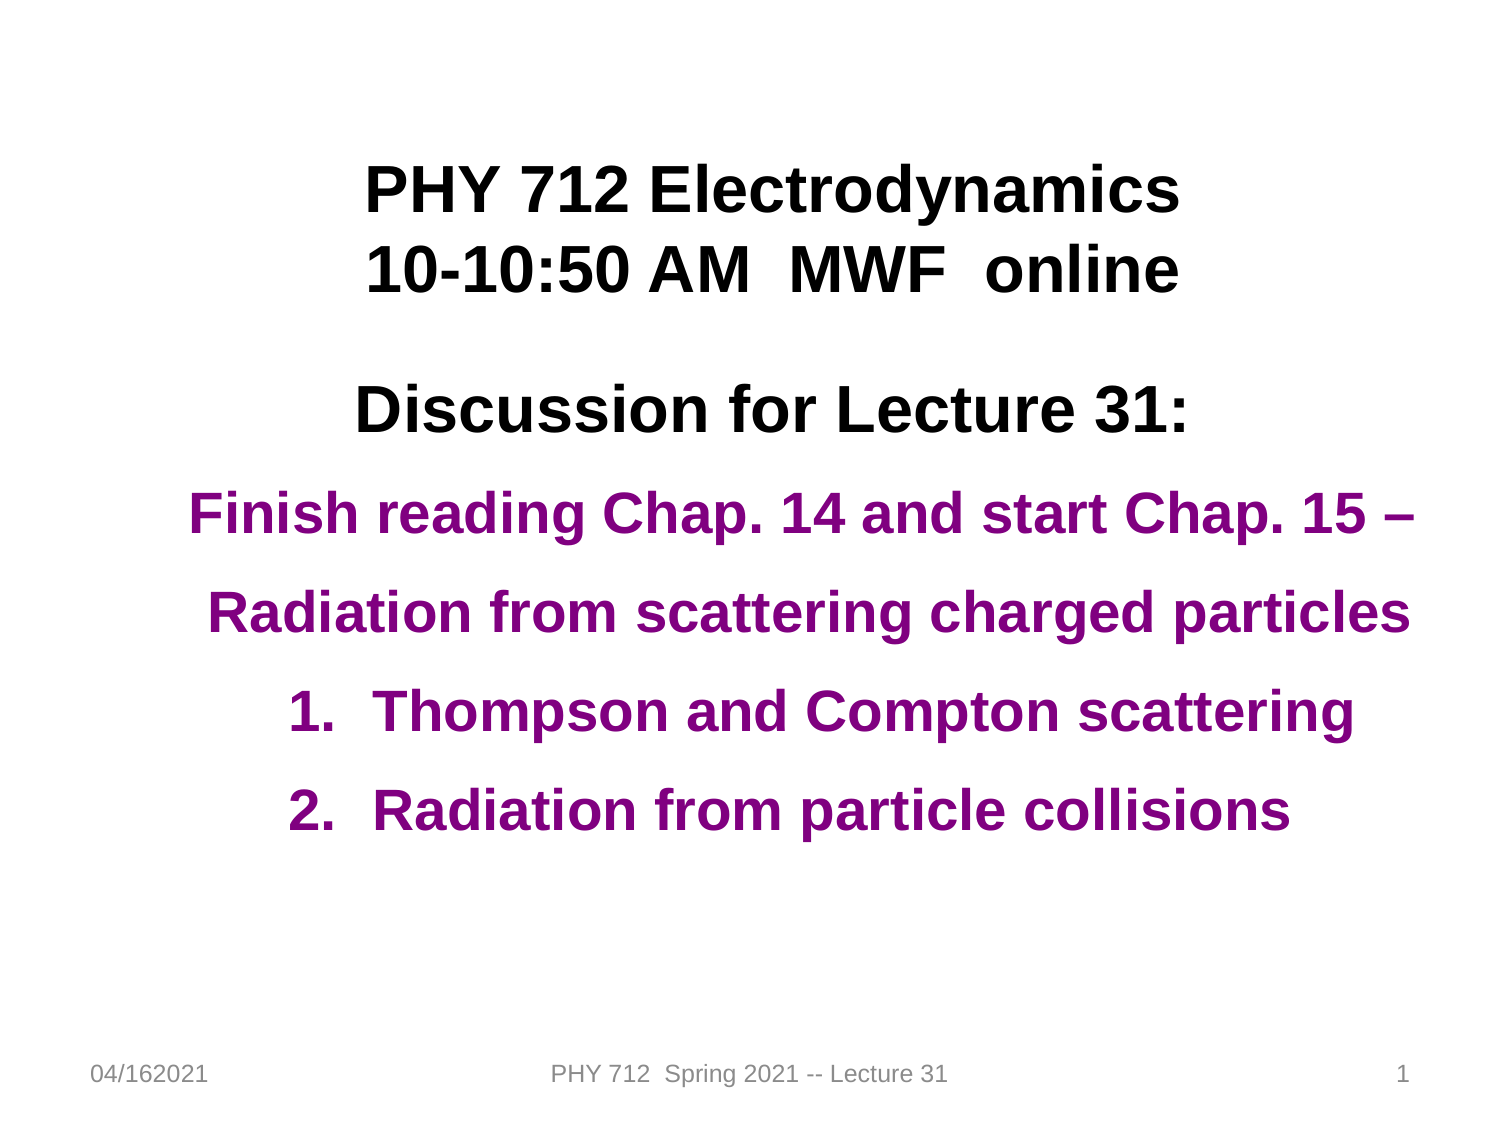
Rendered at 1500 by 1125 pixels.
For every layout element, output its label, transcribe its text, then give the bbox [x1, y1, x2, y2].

slide_number 04/162021 [75, 1042, 425, 1103]
text_box PHY 712 Electrodynamics 10-10:50 AM MWF online Discussion for Lecture 31: Finish reading Chap. 14 and start Chap. 15 – Radiation from scattering charged particles Thompson and Compton scattering Radiation from particle collisions [48, 138, 1499, 949]
slide_number 1 [1074, 1042, 1425, 1103]
footer PHY 712 Spring 2021 -- Lecture 31 [512, 1042, 988, 1103]
